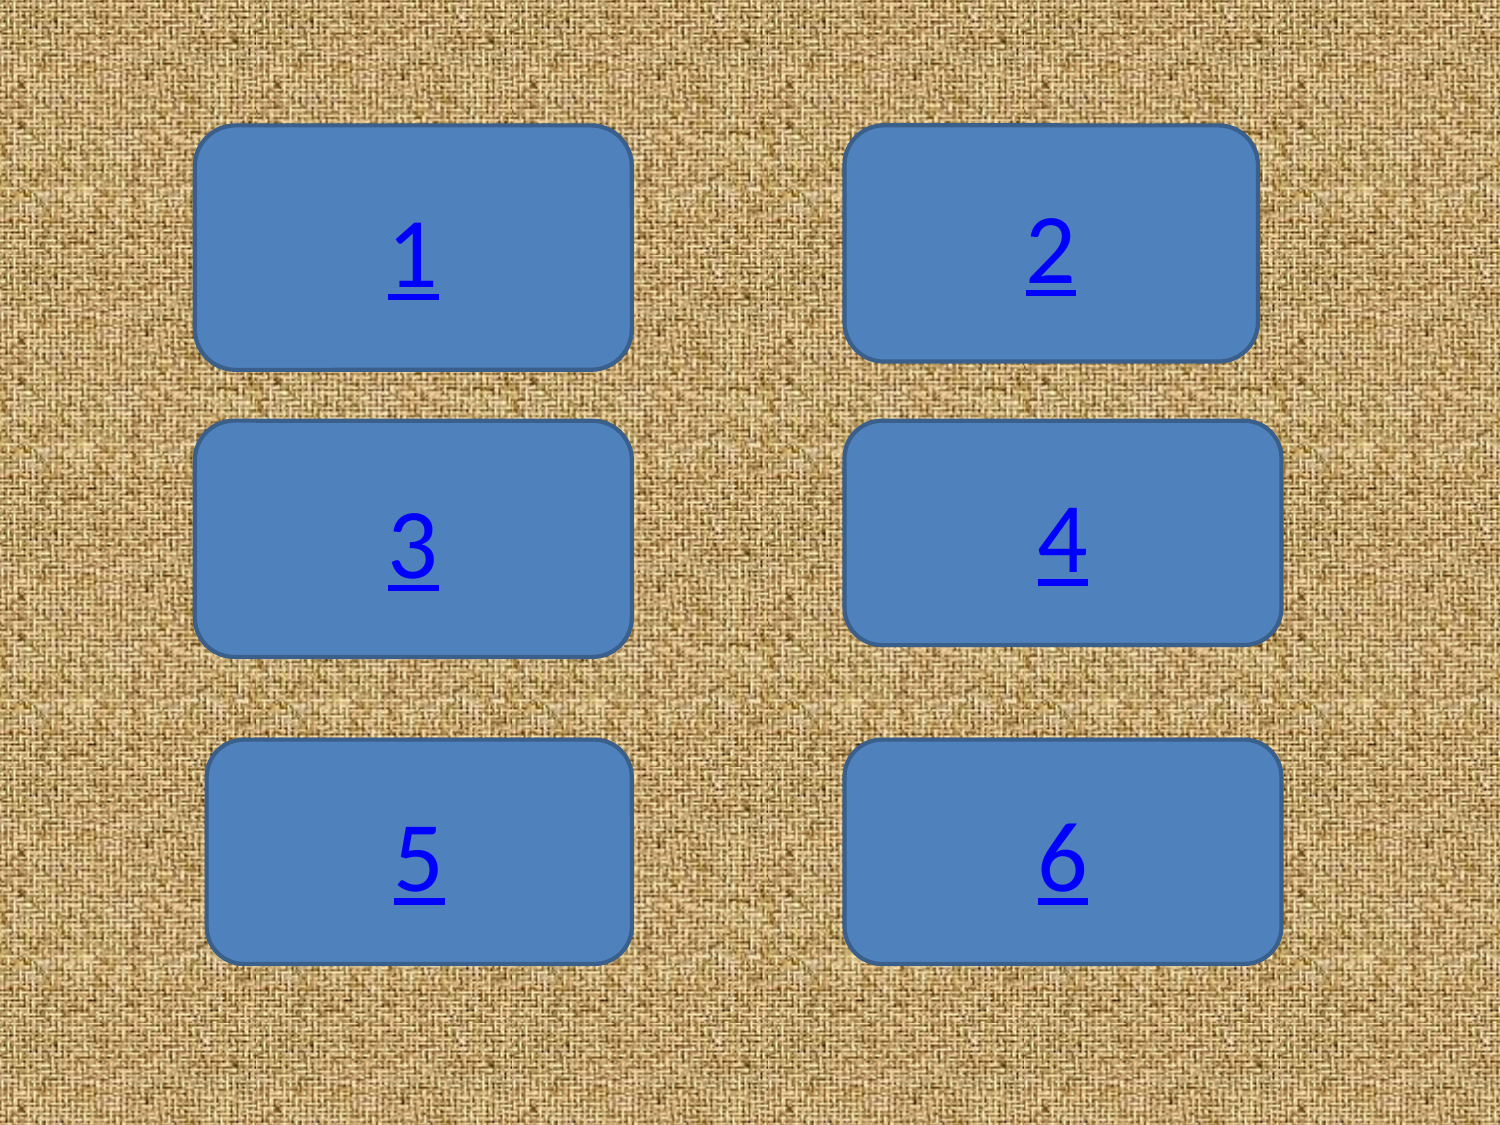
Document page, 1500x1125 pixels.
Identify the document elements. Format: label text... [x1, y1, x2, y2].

text_box 1 [192, 123, 634, 372]
text_box 5 [204, 737, 634, 967]
text_box 3 [192, 418, 634, 660]
text_box 6 [842, 737, 1284, 967]
text_box 2 [842, 123, 1261, 364]
text_box 4 [842, 418, 1284, 648]
picture [0, 0, 1500, 1125]
